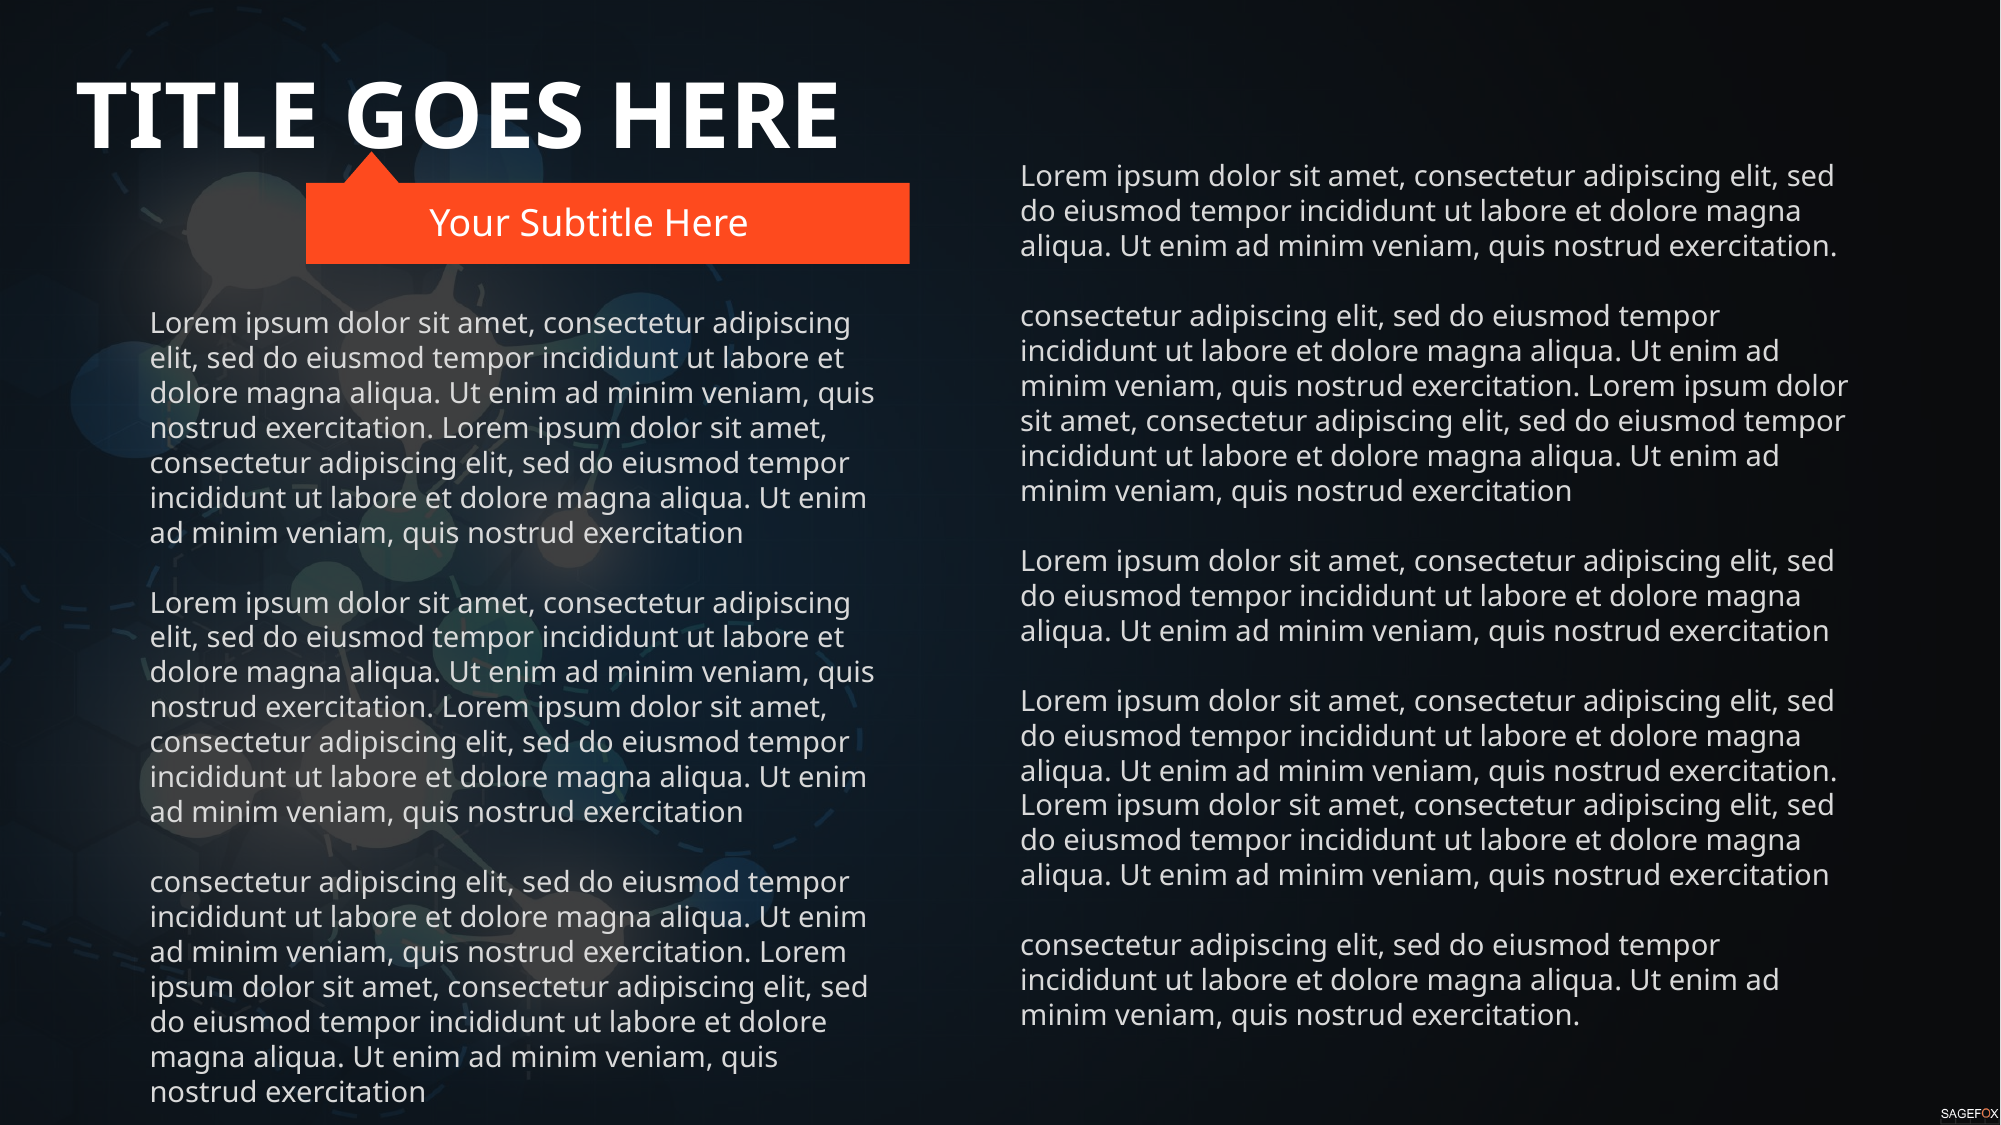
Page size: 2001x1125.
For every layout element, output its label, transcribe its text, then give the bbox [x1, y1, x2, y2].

text_box Lorem ipsum dolor sit amet, consectetur adipiscing elit, sed do eiusmod tempor incididunt ut labore et dolore magna aliqua. Ut enim ad minim veniam, quis nostrud exercitation. consectetur adipiscing elit, sed do eiusmod tempor incididunt ut labore et dolore magna aliqua. Ut enim ad minim veniam, quis nostrud exercitation. Lorem ipsum dolor sit amet, consectetur adipiscing elit, sed do eiusmod tempor incididunt ut labore et dolore magna aliqua. Ut enim ad minim veniam, quis nostrud exercitation Lorem ipsum dolor sit amet, consectetur adipiscing elit, sed do eiusmod tempor incididunt ut labore et dolore magna aliqua. Ut enim ad minim veniam, quis nostrud exercitation Lorem ipsum dolor sit amet, consectetur adipiscing elit, sed do eiusmod tempor incididunt ut labore et dolore magna aliqua. Ut enim ad minim veniam, quis nostrud exercitation. Lorem ipsum dolor sit amet, consectetur adipiscing elit, sed do eiusmod tempor incididunt ut labore et dolore magna aliqua. Ut enim ad minim veniam, quis nostrud exercitation consectetur adipiscing elit, sed do eiusmod tempor incididunt ut labore et dolore magna aliqua. Ut enim ad minim veniam, quis nostrud exercitation. [1005, 150, 1876, 1039]
picture [1940, 0, 2001, 1125]
text_box Lorem ipsum dolor sit amet, consectetur adipiscing elit, sed do eiusmod tempor incididunt ut labore et dolore magna aliqua. Ut enim ad minim veniam, quis nostrud exercitation. Lorem ipsum dolor sit amet, consectetur adipiscing elit, sed do eiusmod tempor incididunt ut labore et dolore magna aliqua. Ut enim ad minim veniam, quis nostrud exercitation Lorem ipsum dolor sit amet, consectetur adipiscing elit, sed do eiusmod tempor incididunt ut labore et dolore magna aliqua. Ut enim ad minim veniam, quis nostrud exercitation. Lorem ipsum dolor sit amet, consectetur adipiscing elit, sed do eiusmod tempor incididunt ut labore et dolore magna aliqua. Ut enim ad minim veniam, quis nostrud exercitation consectetur adipiscing elit, sed do eiusmod tempor incididunt ut labore et dolore magna aliqua. Ut enim ad minim veniam, quis nostrud exercitation. Lorem ipsum dolor sit amet, consectetur adipiscing elit, sed do eiusmod tempor incididunt ut labore et dolore magna aliqua. Ut enim ad minim veniam, quis nostrud exercitation [134, 296, 897, 1125]
text_box TITLE GOES HERE [60, 49, 965, 175]
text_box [306, 151, 910, 264]
